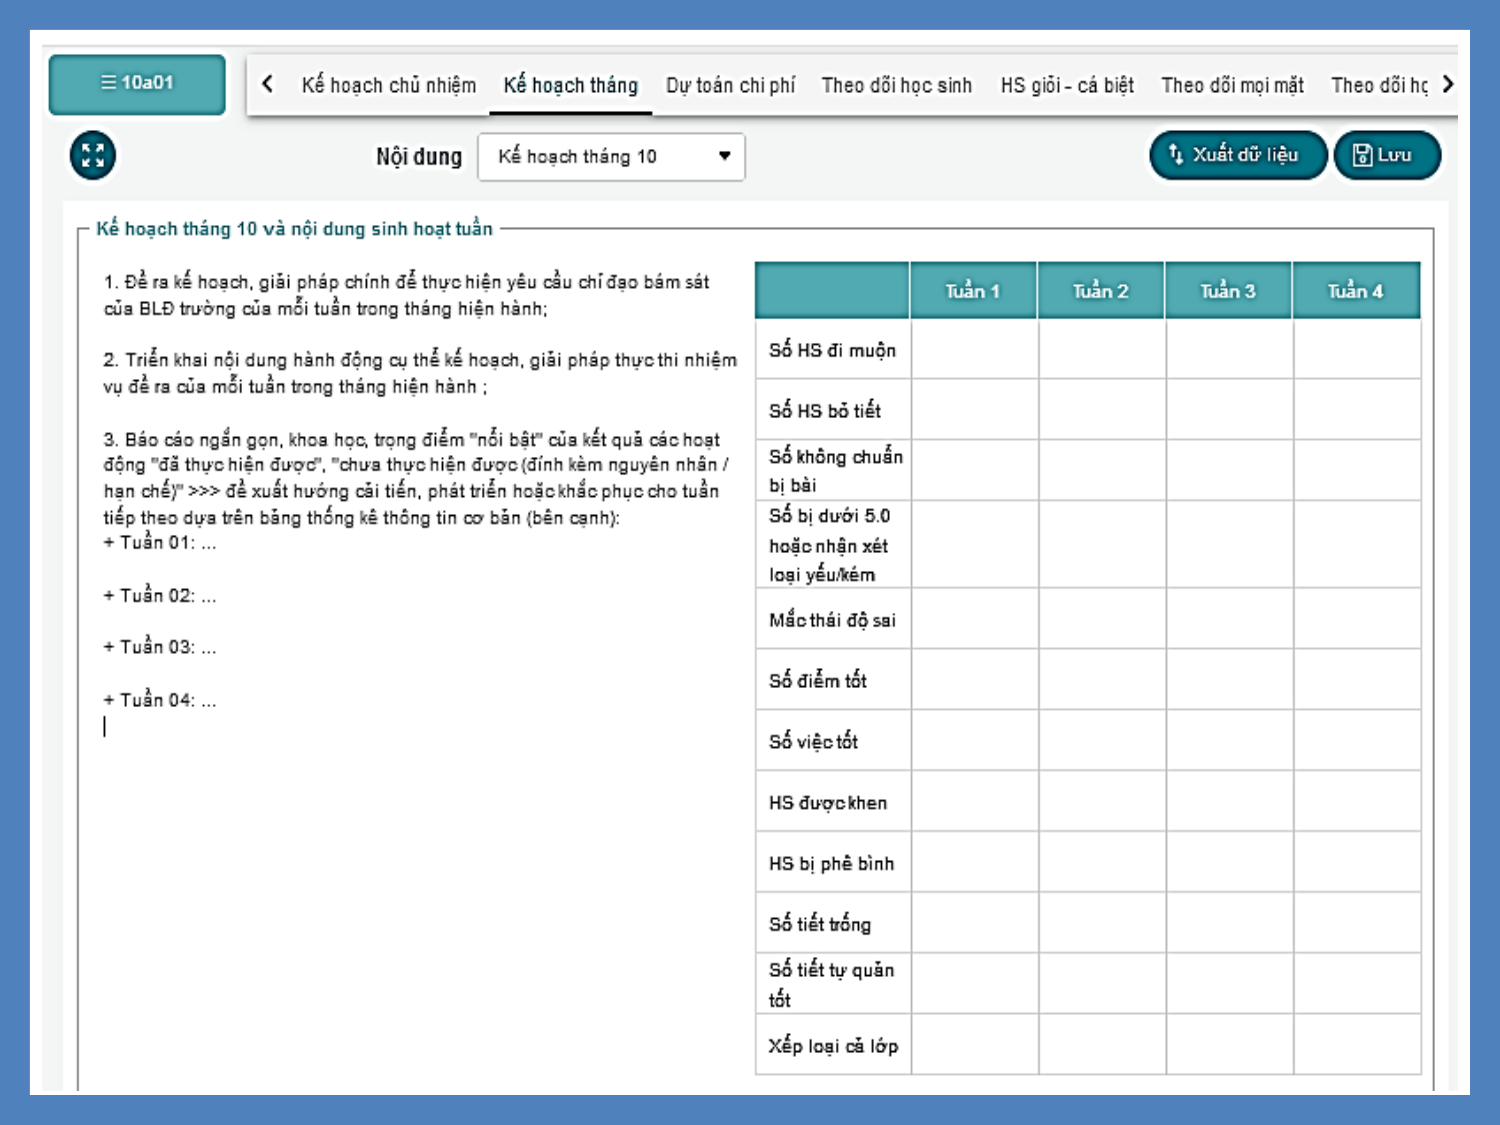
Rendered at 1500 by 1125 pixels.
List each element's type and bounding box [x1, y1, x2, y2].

picture [41, 33, 1459, 1092]
